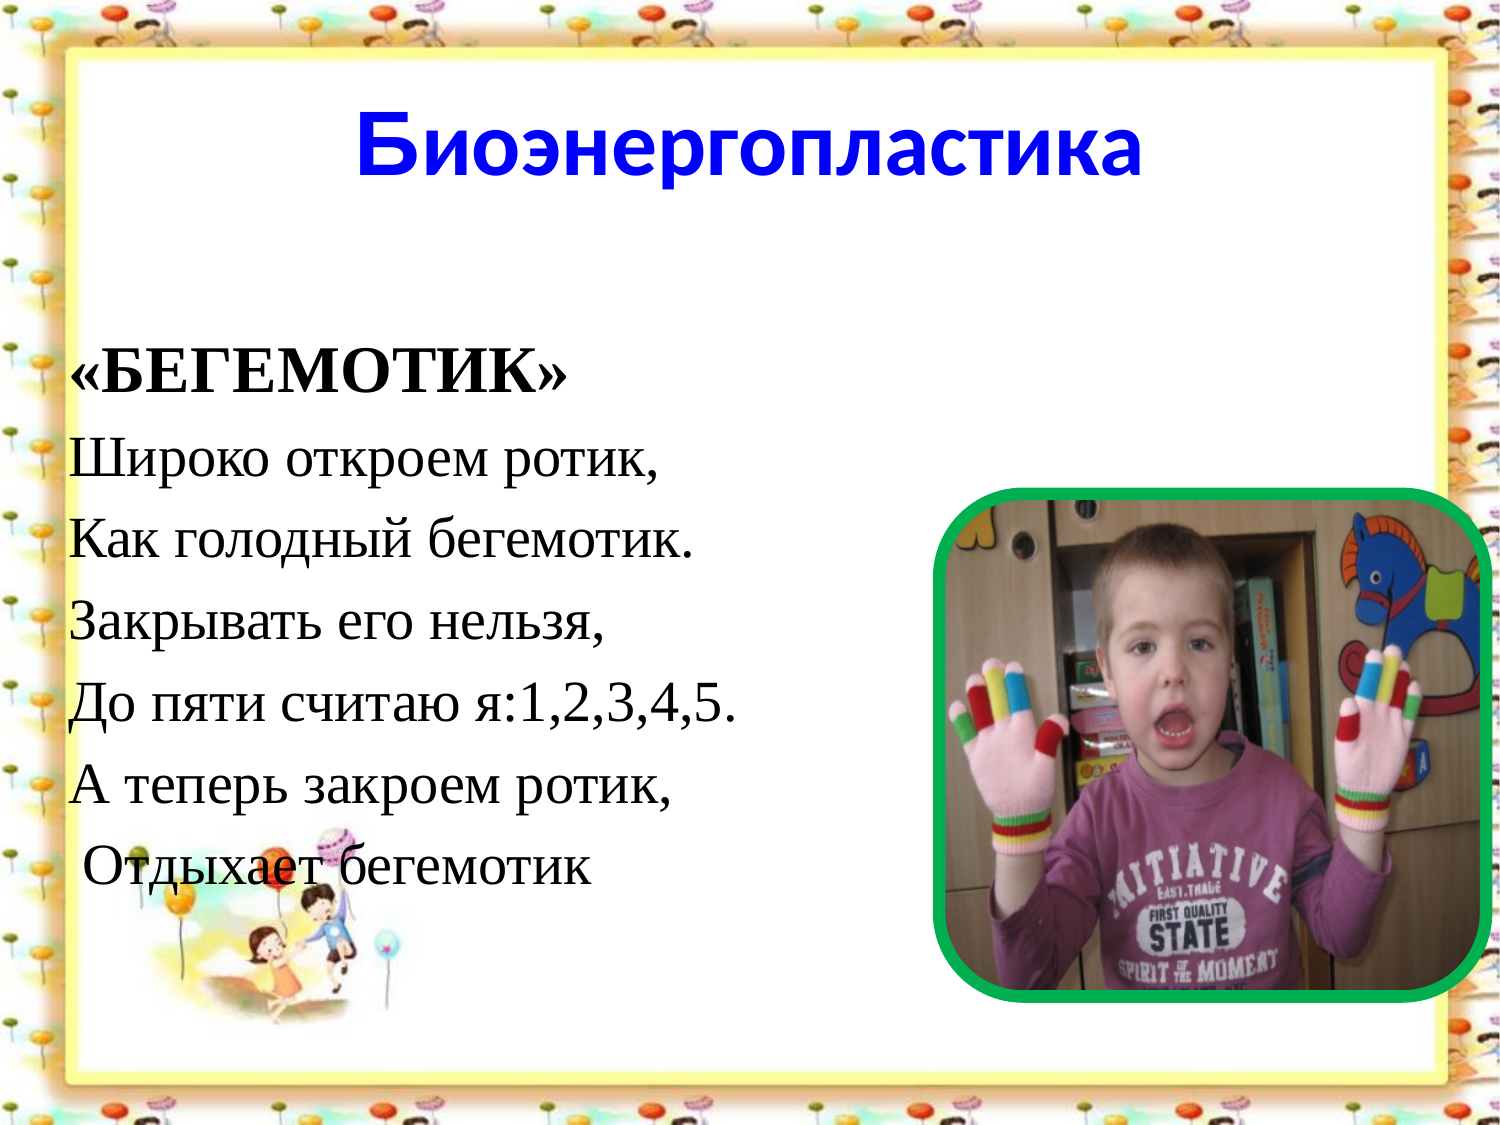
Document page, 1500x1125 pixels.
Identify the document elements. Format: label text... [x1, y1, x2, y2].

picture [0, 0, 1500, 1125]
title Биоэнергопластика [74, 44, 1426, 233]
list «БЕГЕМОТИК» Широко откроем ротик, Как голодный бегемотик. Закрывать его нельзя, До пяти считаю я:1,2,3,4,5. А теперь закроем ротик, Отдыхает бегемотик [52, 255, 1436, 788]
